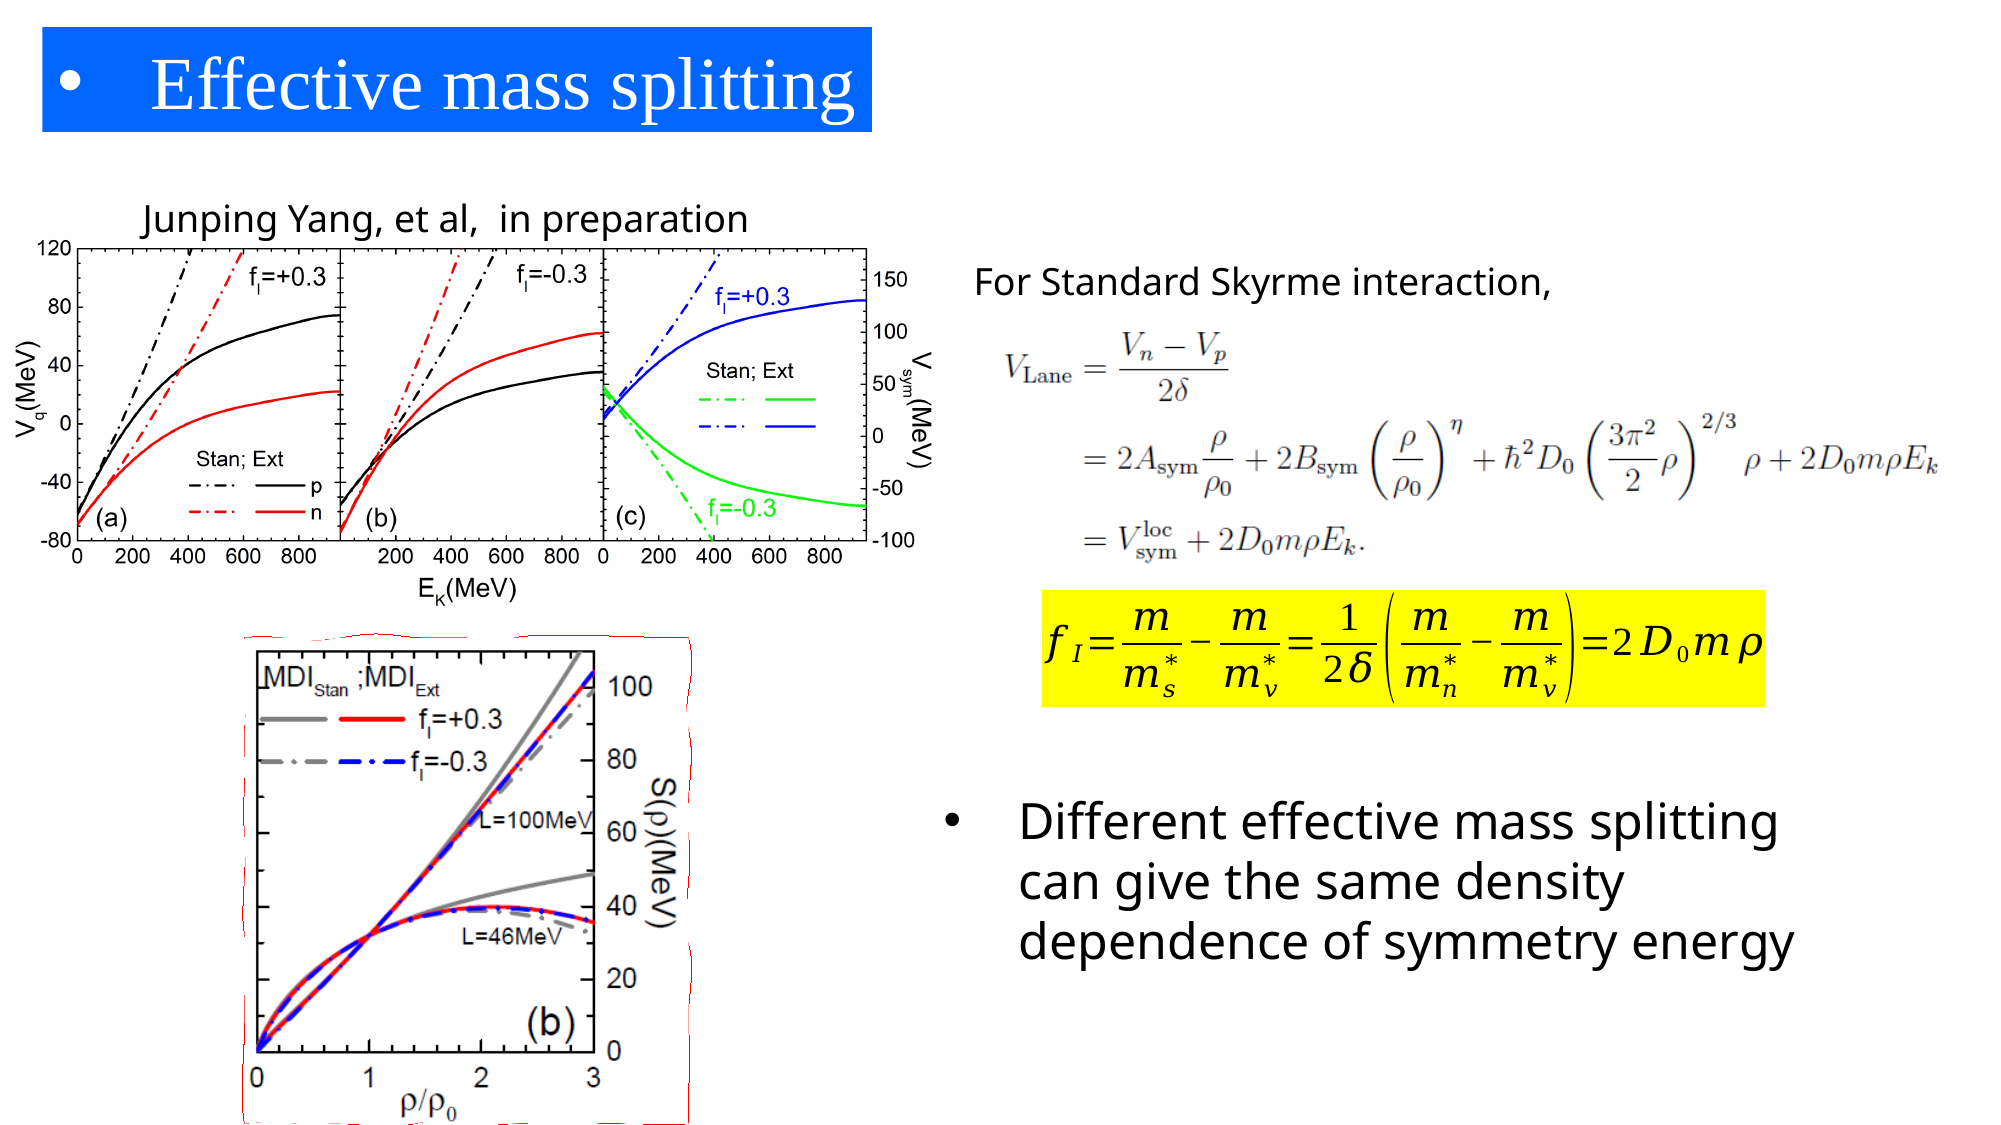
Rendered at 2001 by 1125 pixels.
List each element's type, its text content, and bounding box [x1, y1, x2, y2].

text_box For Standard Skyrme interaction, [983, 250, 1578, 311]
text_box Different effective mass splitting can give the same density dependence of symmetry energy [928, 782, 1848, 977]
picture [9, 151, 1979, 1124]
text_box Effective mass splitting [42, 27, 872, 132]
